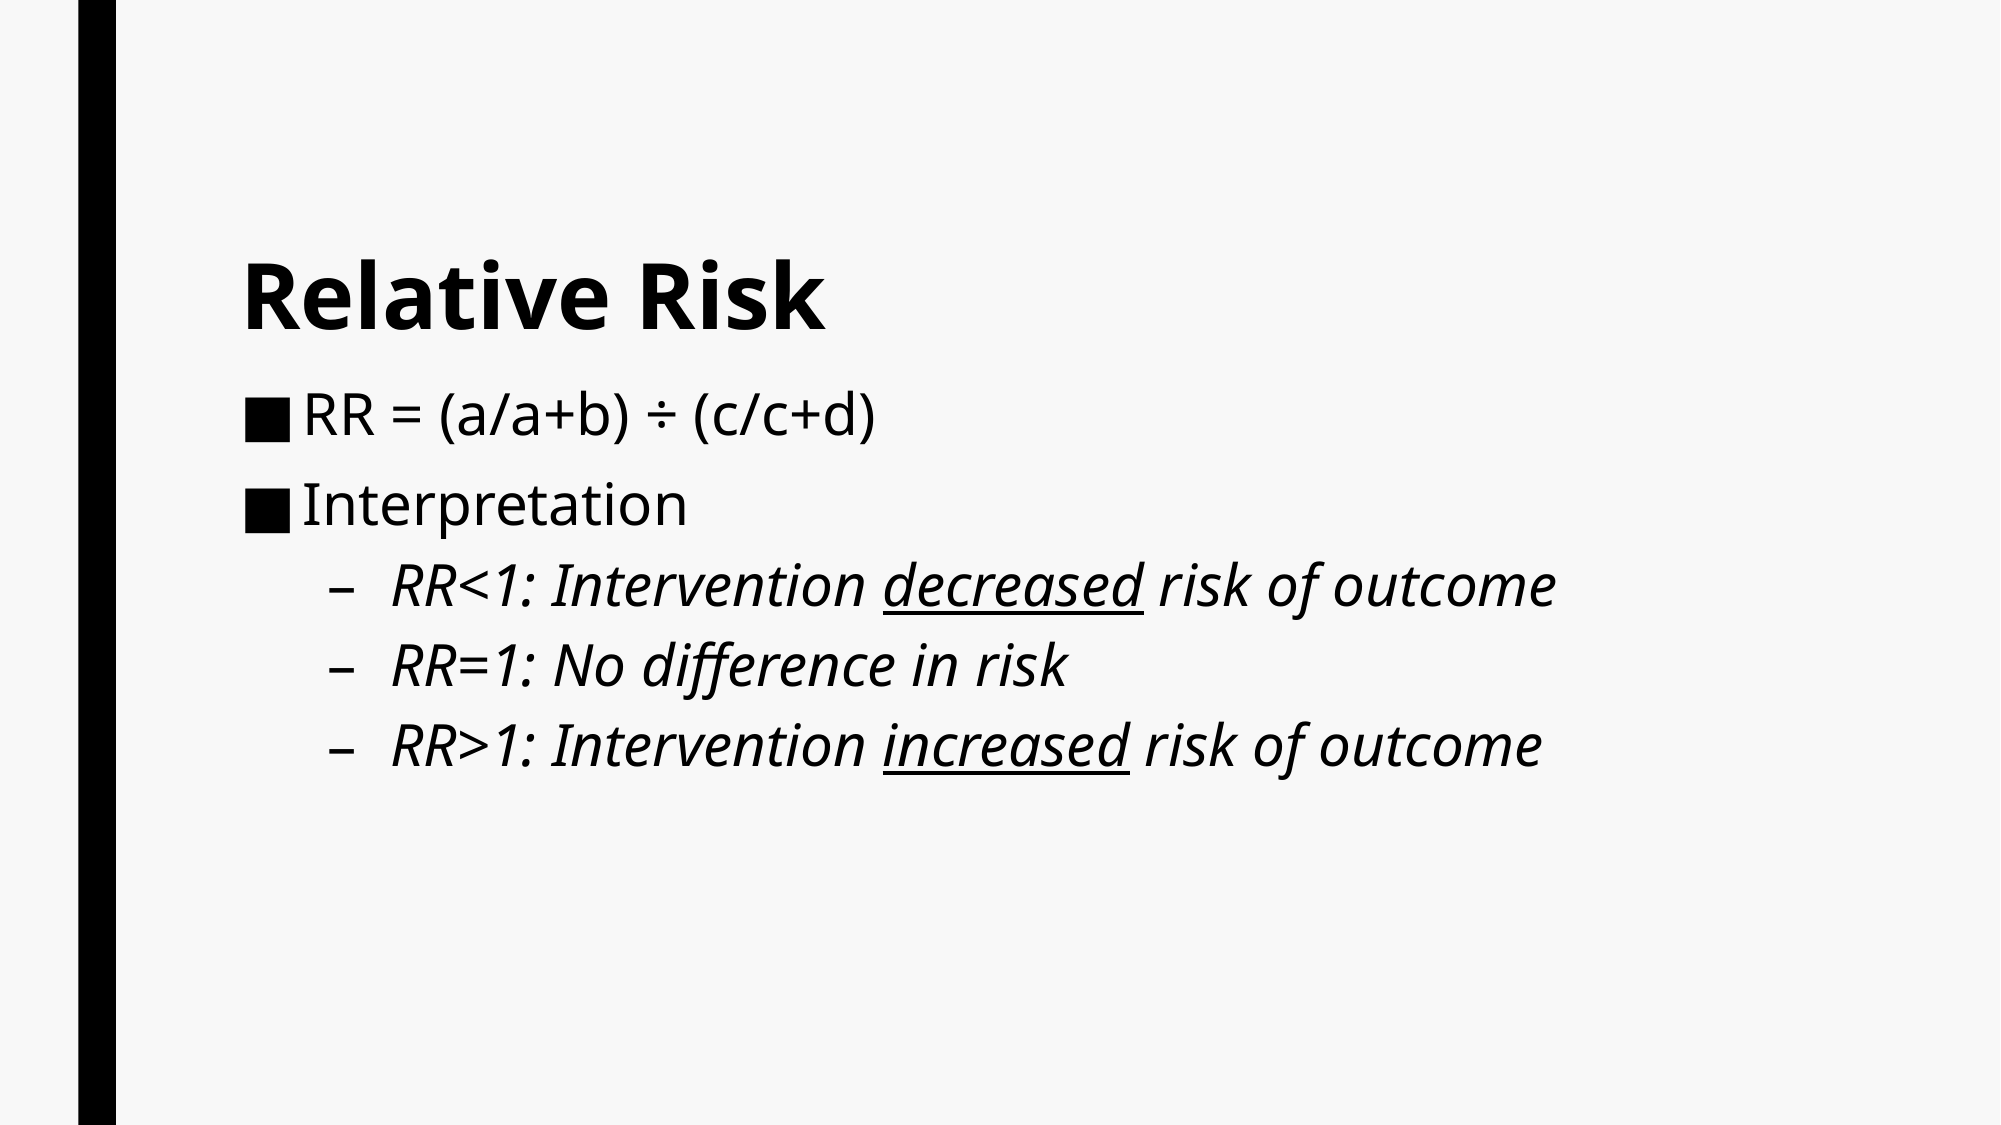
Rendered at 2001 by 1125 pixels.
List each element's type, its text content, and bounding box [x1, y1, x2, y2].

list RR = (a/a+b) ÷ (c/c+d) Interpretation RR<1: Intervention decreased risk of outcome RR=1: No difference in risk RR>1: Intervention increased risk of outcome [225, 375, 1800, 963]
title Relative Risk [225, 112, 1800, 357]
